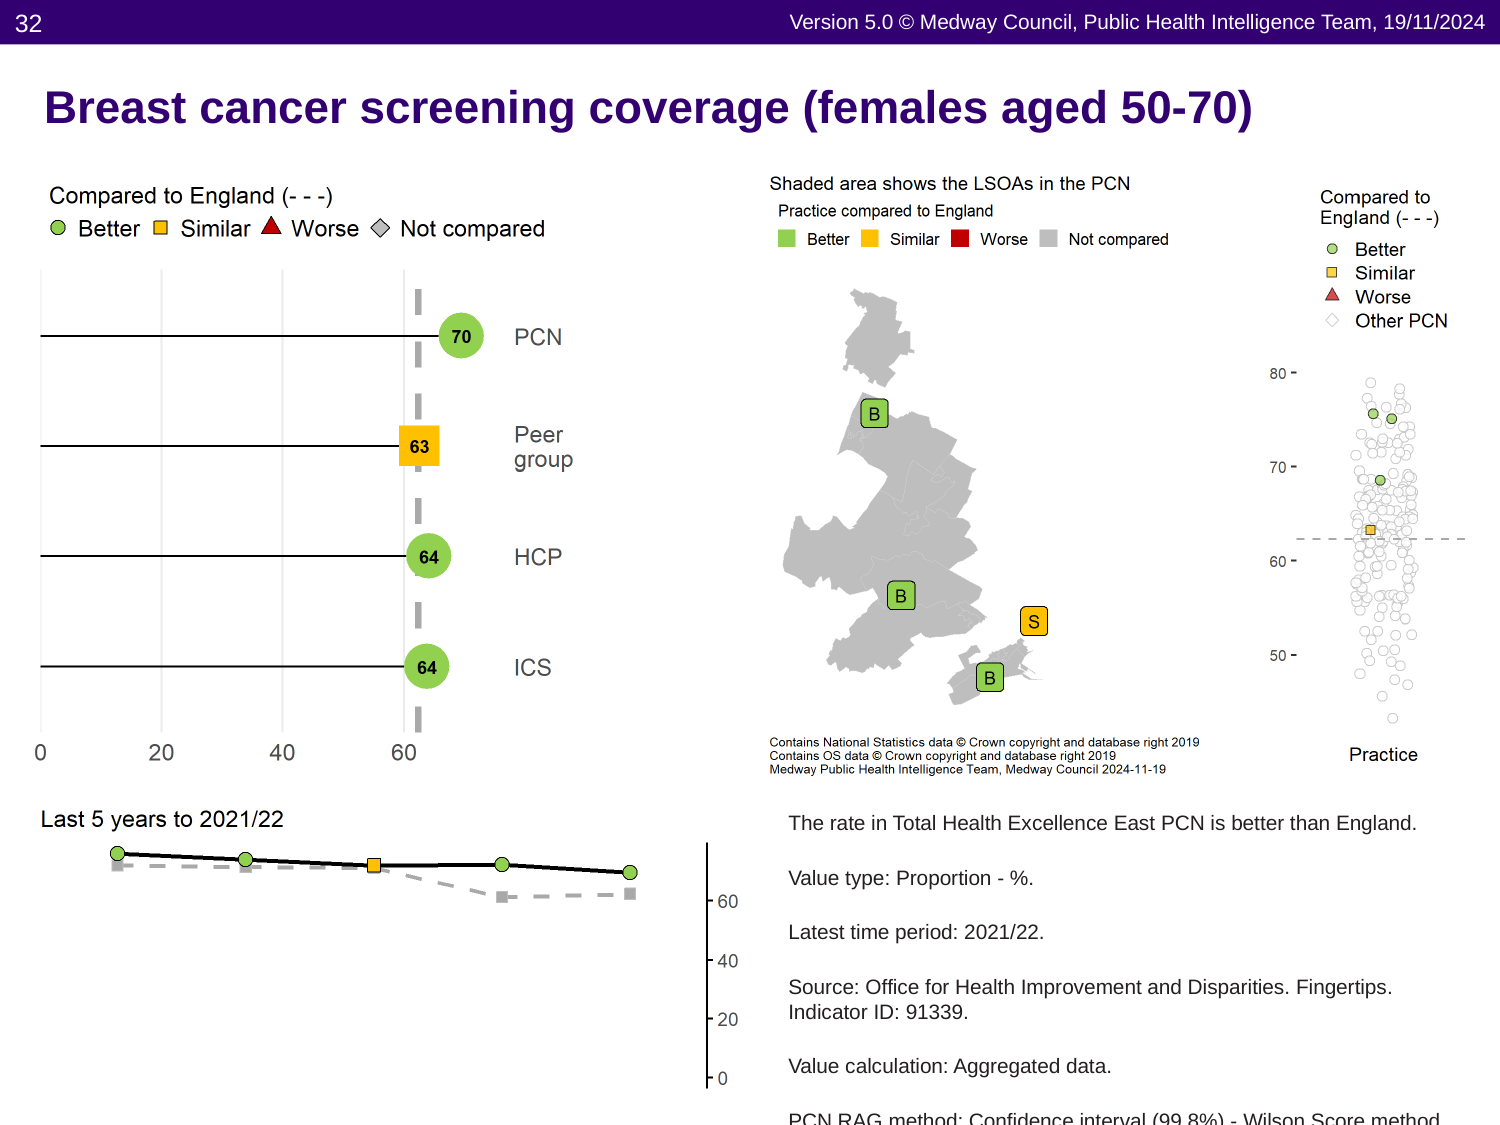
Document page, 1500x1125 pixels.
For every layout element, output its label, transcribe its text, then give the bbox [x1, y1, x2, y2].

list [29, 798, 751, 1107]
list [1233, 164, 1483, 776]
list The rate in Total Health Excellence East PCN is better than England. Value type: Proportion - %. Latest time period: 2021/22. Source: Office for Health Improvement and Disparities. Fingertips. Indicator ID: 91339. Value calculation: Aggregated data. PCN RAG method: Confidence interval (99.8%) - Wilson Score method. Small area type: Practice. [773, 802, 1483, 1106]
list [29, 164, 585, 776]
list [605, 164, 1221, 776]
list 32 [0, 0, 95, 95]
title Breast cancer screening coverage (females aged 50-70) [29, 70, 1471, 138]
list Version 5.0 © Medway Council, Public Health Intelligence Team, 19/11/2024 [419, 0, 1500, 43]
